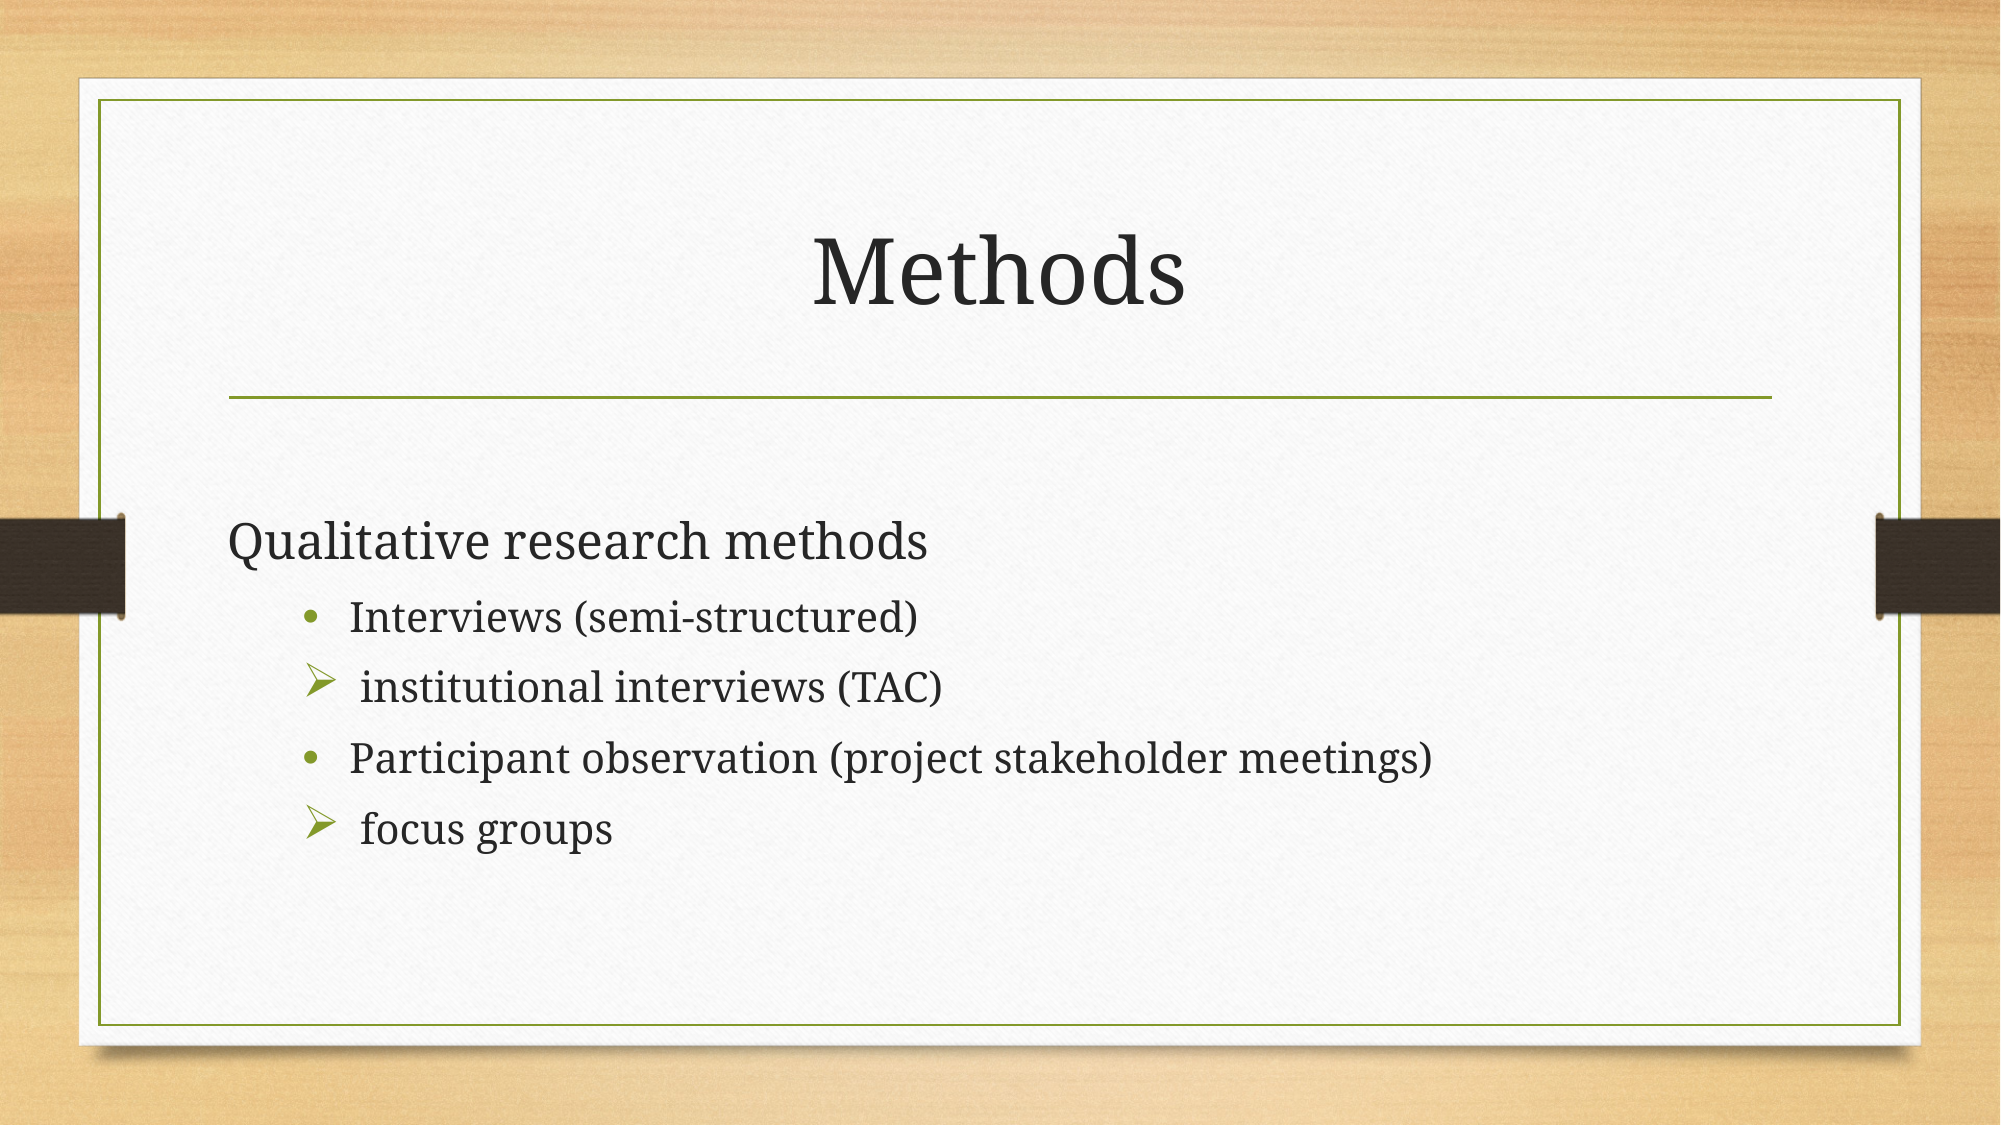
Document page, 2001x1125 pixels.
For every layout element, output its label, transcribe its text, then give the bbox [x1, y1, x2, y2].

picture [0, 0, 2001, 1125]
title Methods [212, 161, 1788, 375]
list Qualitative research methods Interviews (semi-structured) institutional interviews (TAC) Participant observation (project stakeholder meetings) focus groups [212, 419, 1788, 964]
